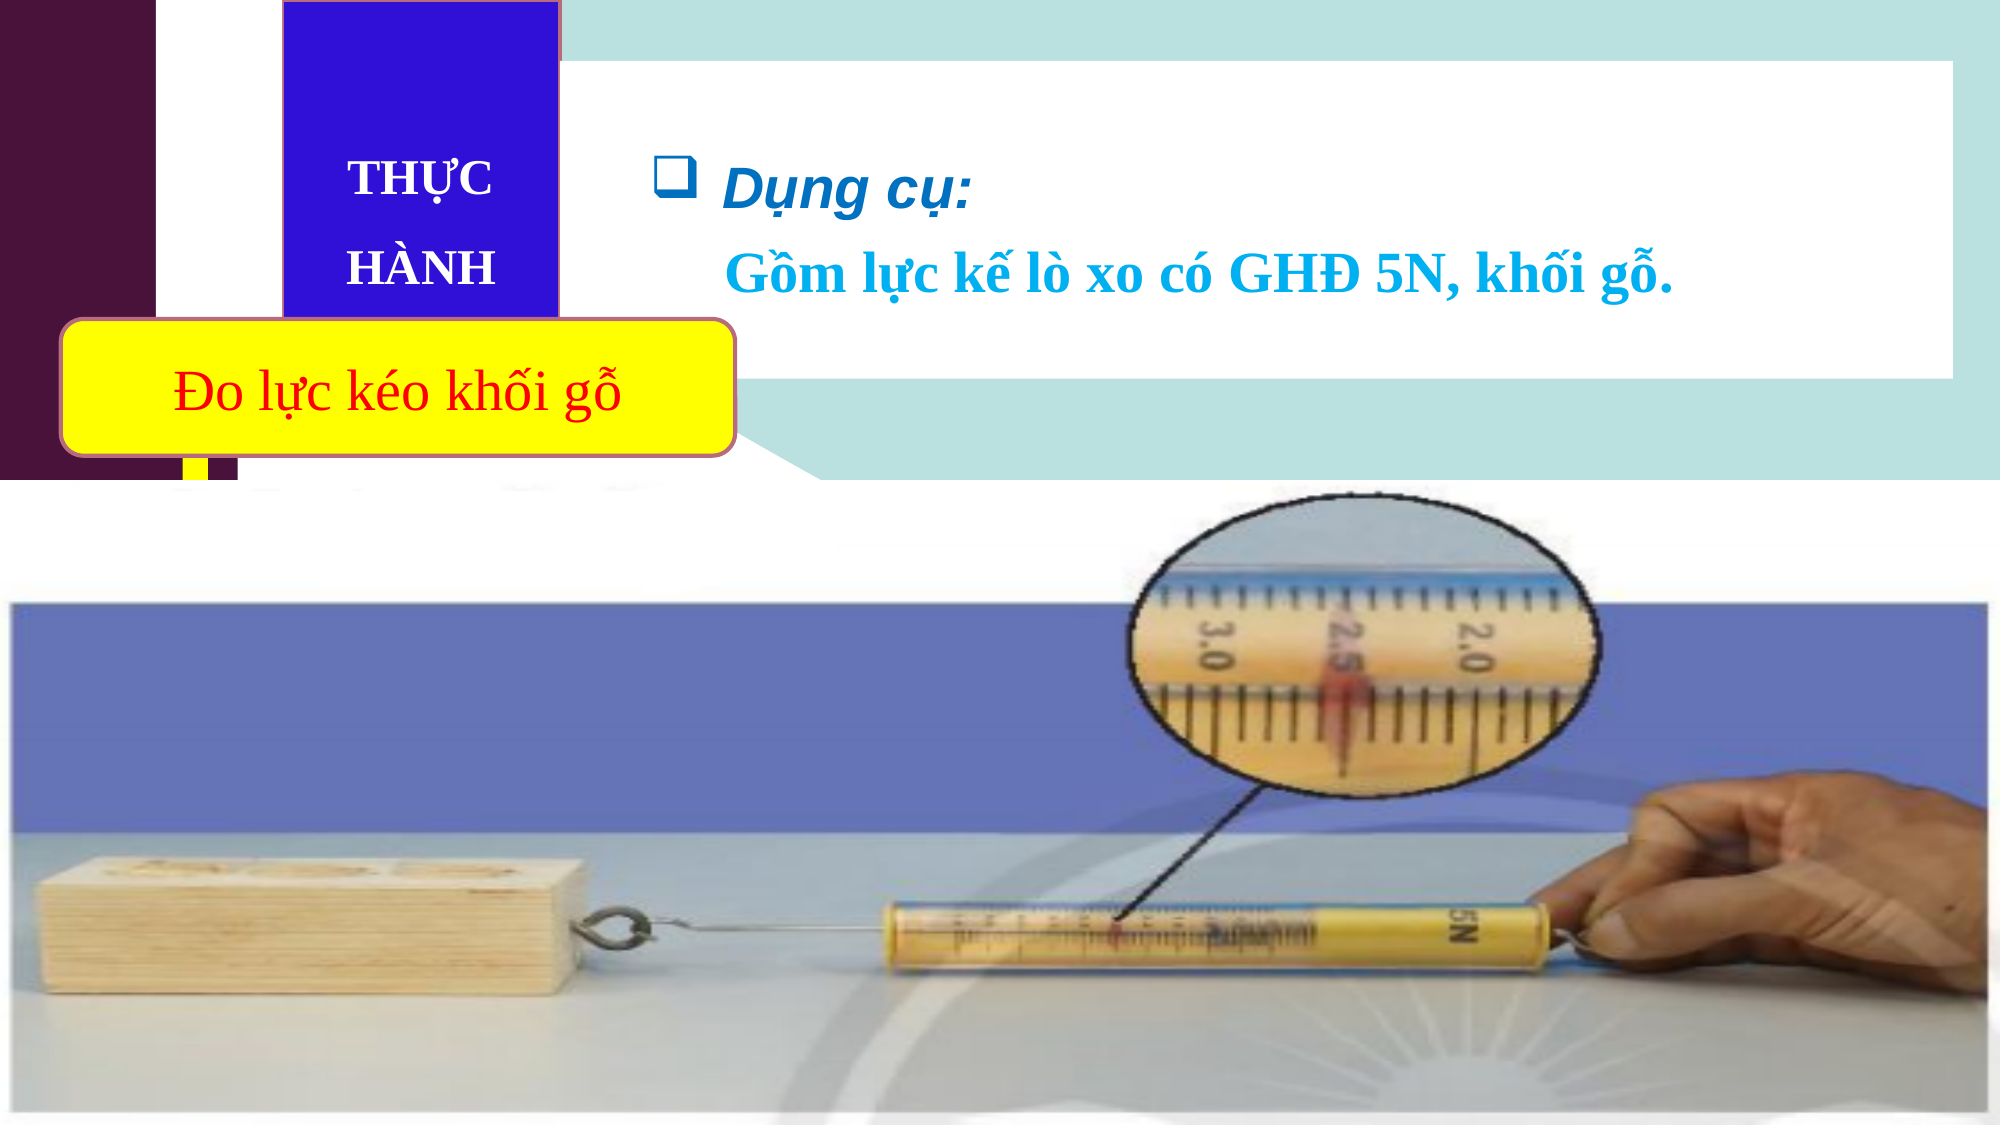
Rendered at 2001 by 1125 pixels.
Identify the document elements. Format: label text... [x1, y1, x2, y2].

text_box [154, 0, 284, 316]
text_box THỰC HÀNH [284, 0, 562, 316]
text_box [181, 458, 210, 478]
text_box [210, 458, 240, 478]
text_box Đo lực kéo khối gỗ [58, 316, 738, 458]
text_box Dụng cụ: Gồm lực kế lò xo có GHĐ 5N, khối gỗ. [558, 59, 1955, 381]
picture [0, 480, 2000, 1125]
text_box [0, 0, 181, 479]
